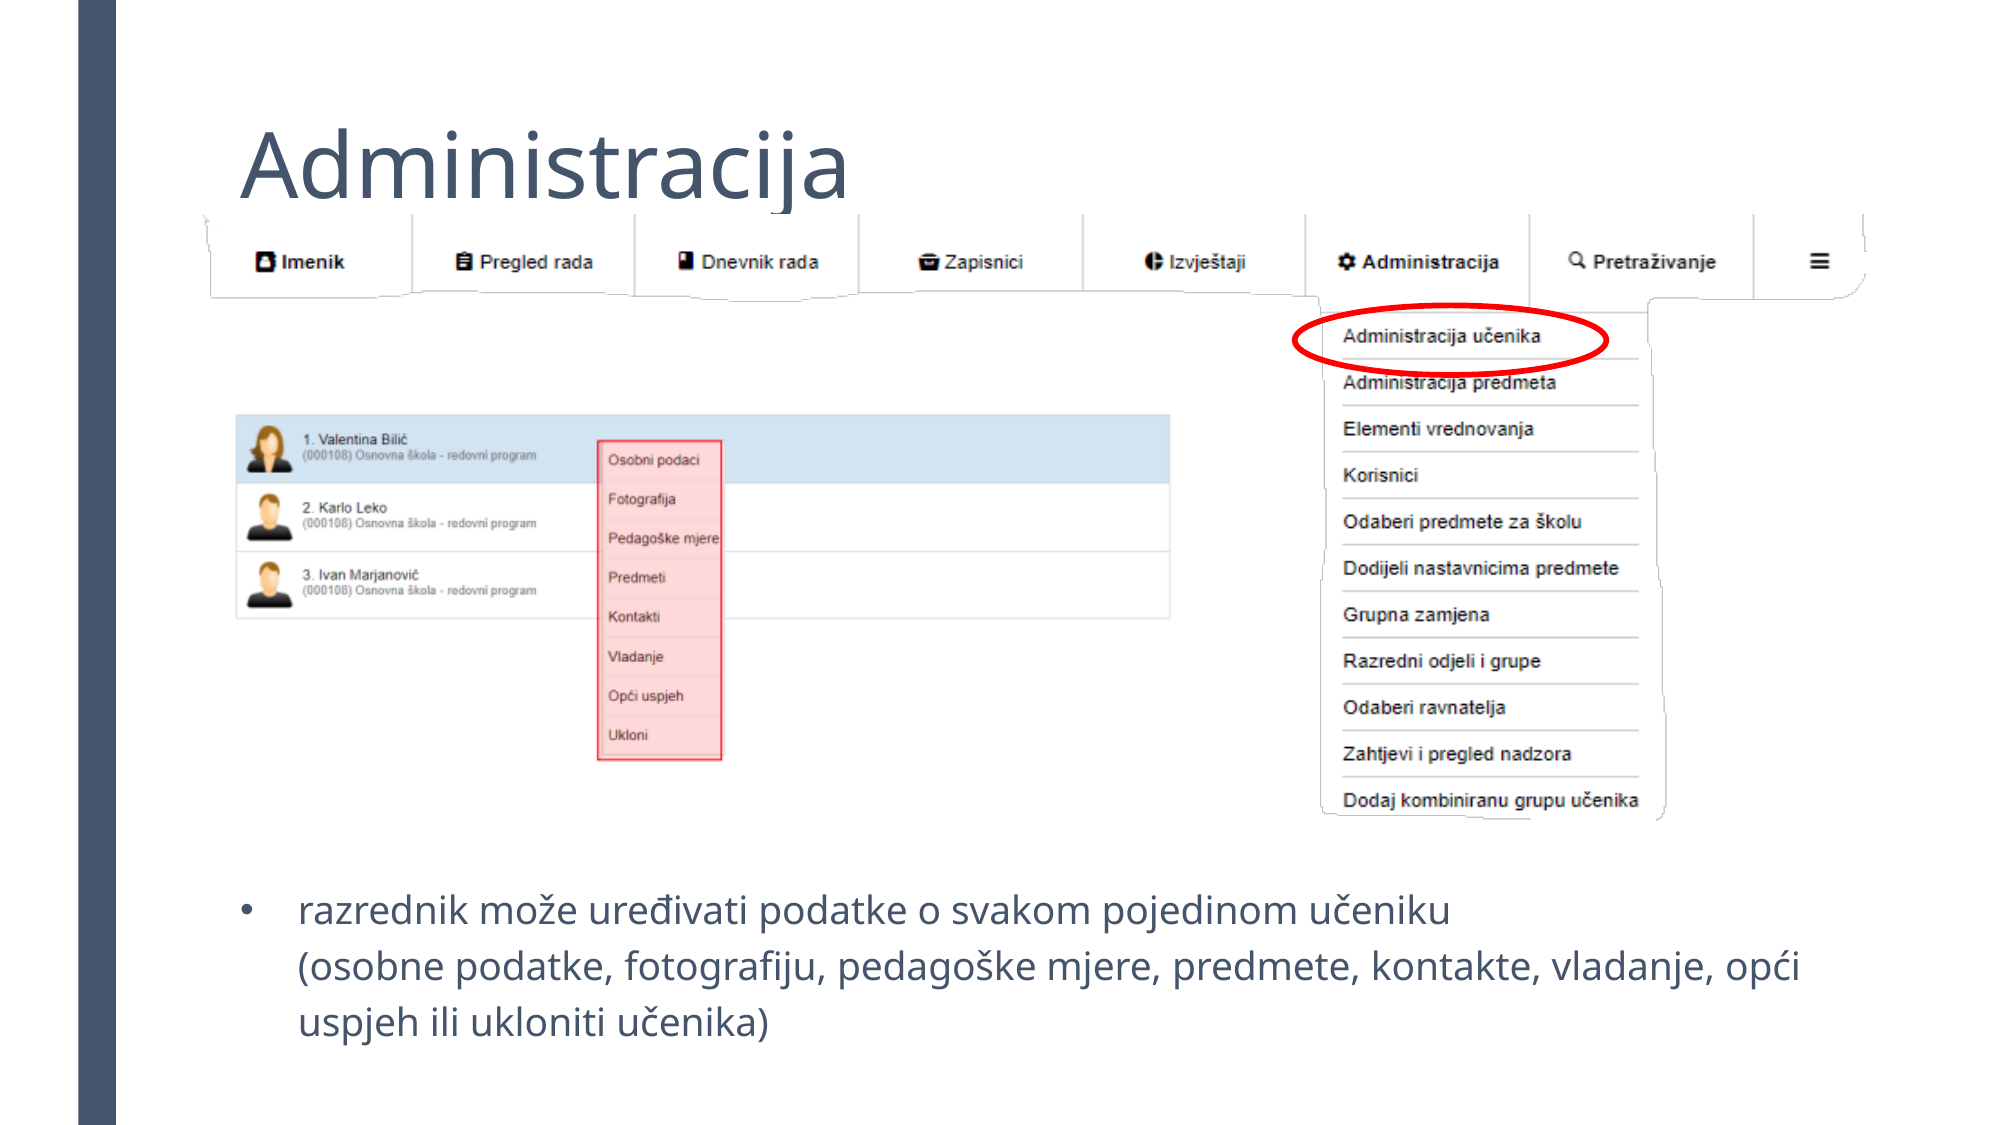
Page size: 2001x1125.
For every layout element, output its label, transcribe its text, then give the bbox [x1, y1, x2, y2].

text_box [202, 214, 1867, 821]
list razrednik može uređivati podatke o svakom pojedinom učeniku (osobne podatke, fotografiju, pedagoške mjere, predmete, kontakte, vladanje, opći uspjeh ili ukloniti učenika) [225, 868, 1867, 1115]
picture [224, 404, 1204, 773]
title Administracija [225, 112, 1800, 214]
